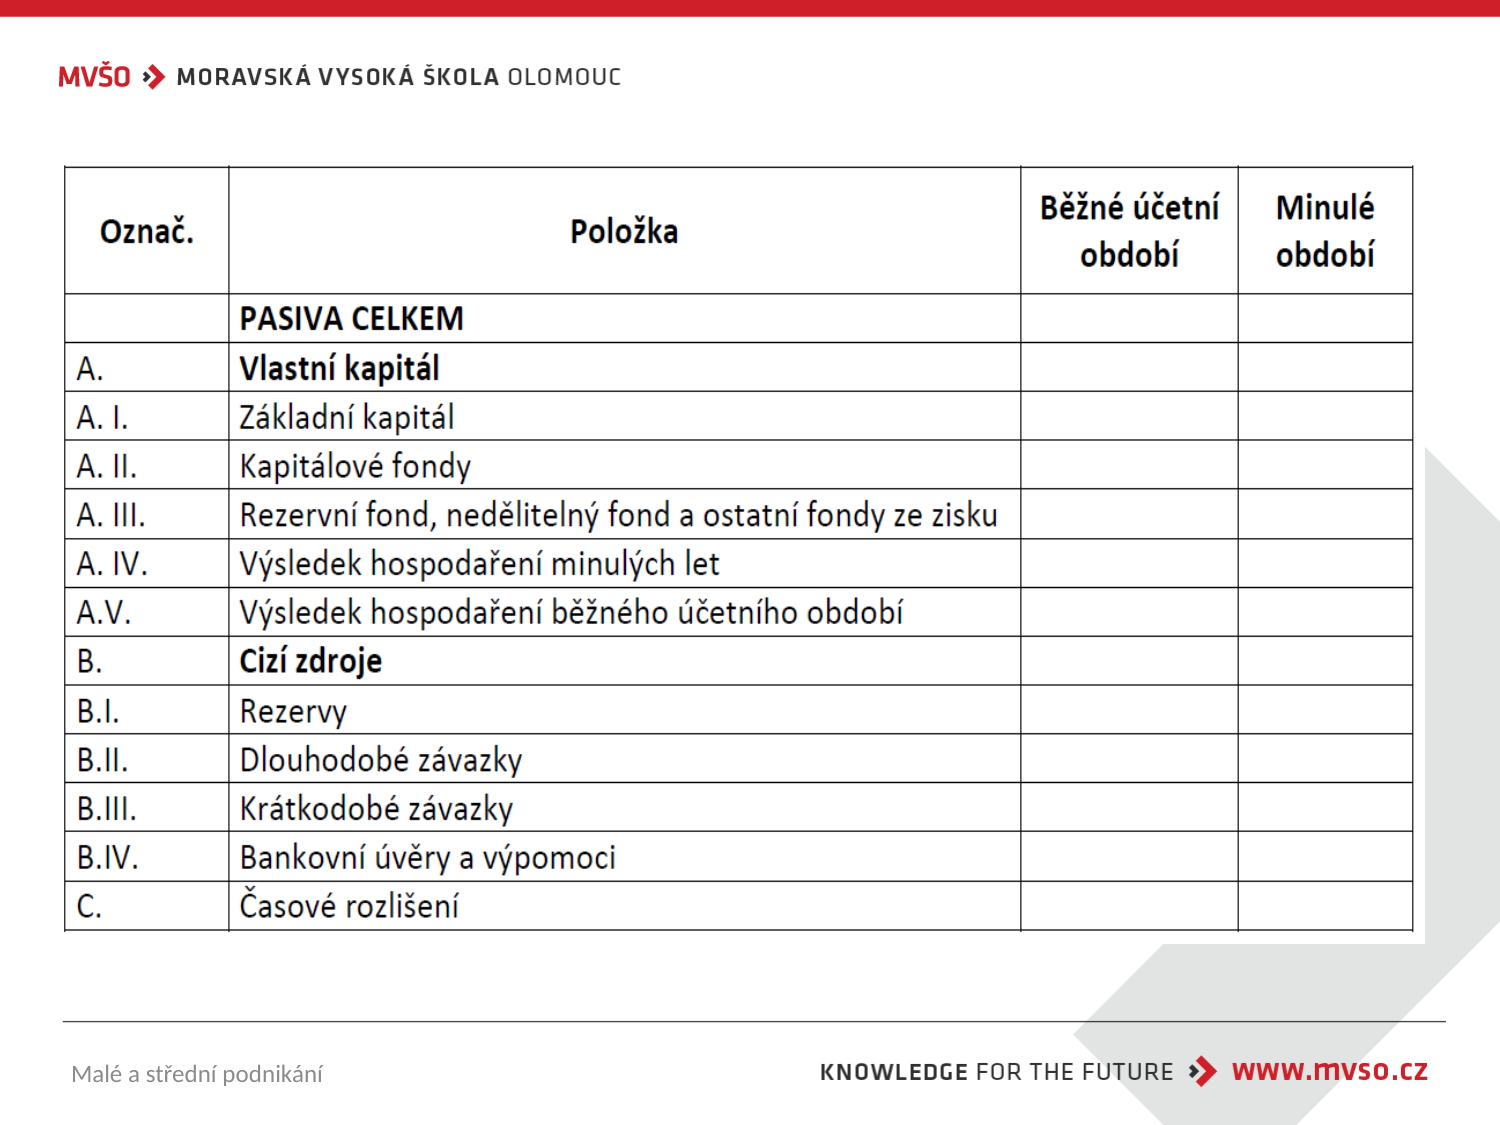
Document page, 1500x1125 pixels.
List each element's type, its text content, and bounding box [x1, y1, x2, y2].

text_box Malé a střední podnikání [55, 1042, 531, 1103]
picture [0, 0, 1500, 1125]
